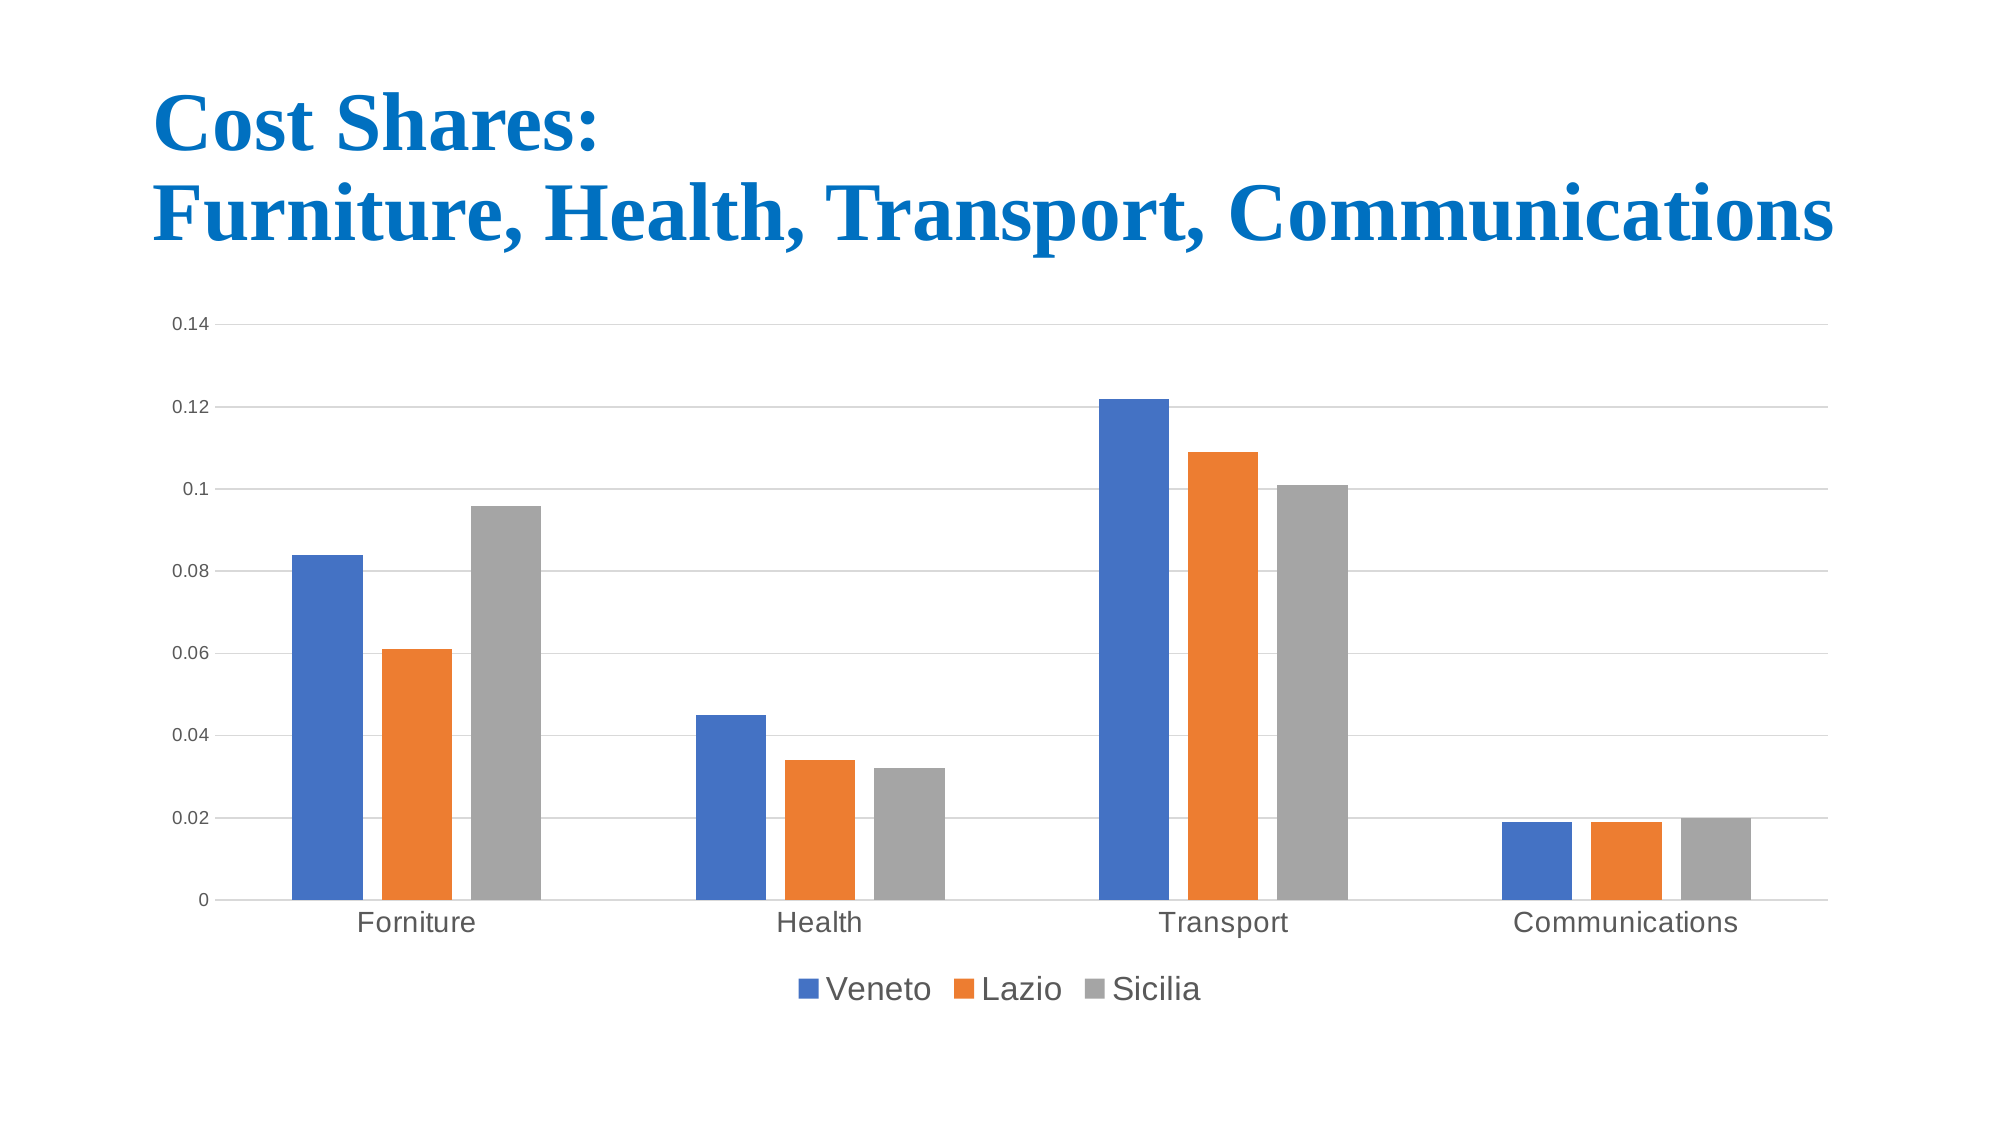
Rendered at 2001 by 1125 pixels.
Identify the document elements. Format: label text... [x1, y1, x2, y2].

title Cost Shares: Furniture, Health, Transport, Communications [137, 59, 1863, 278]
chart [137, 299, 1863, 1014]
